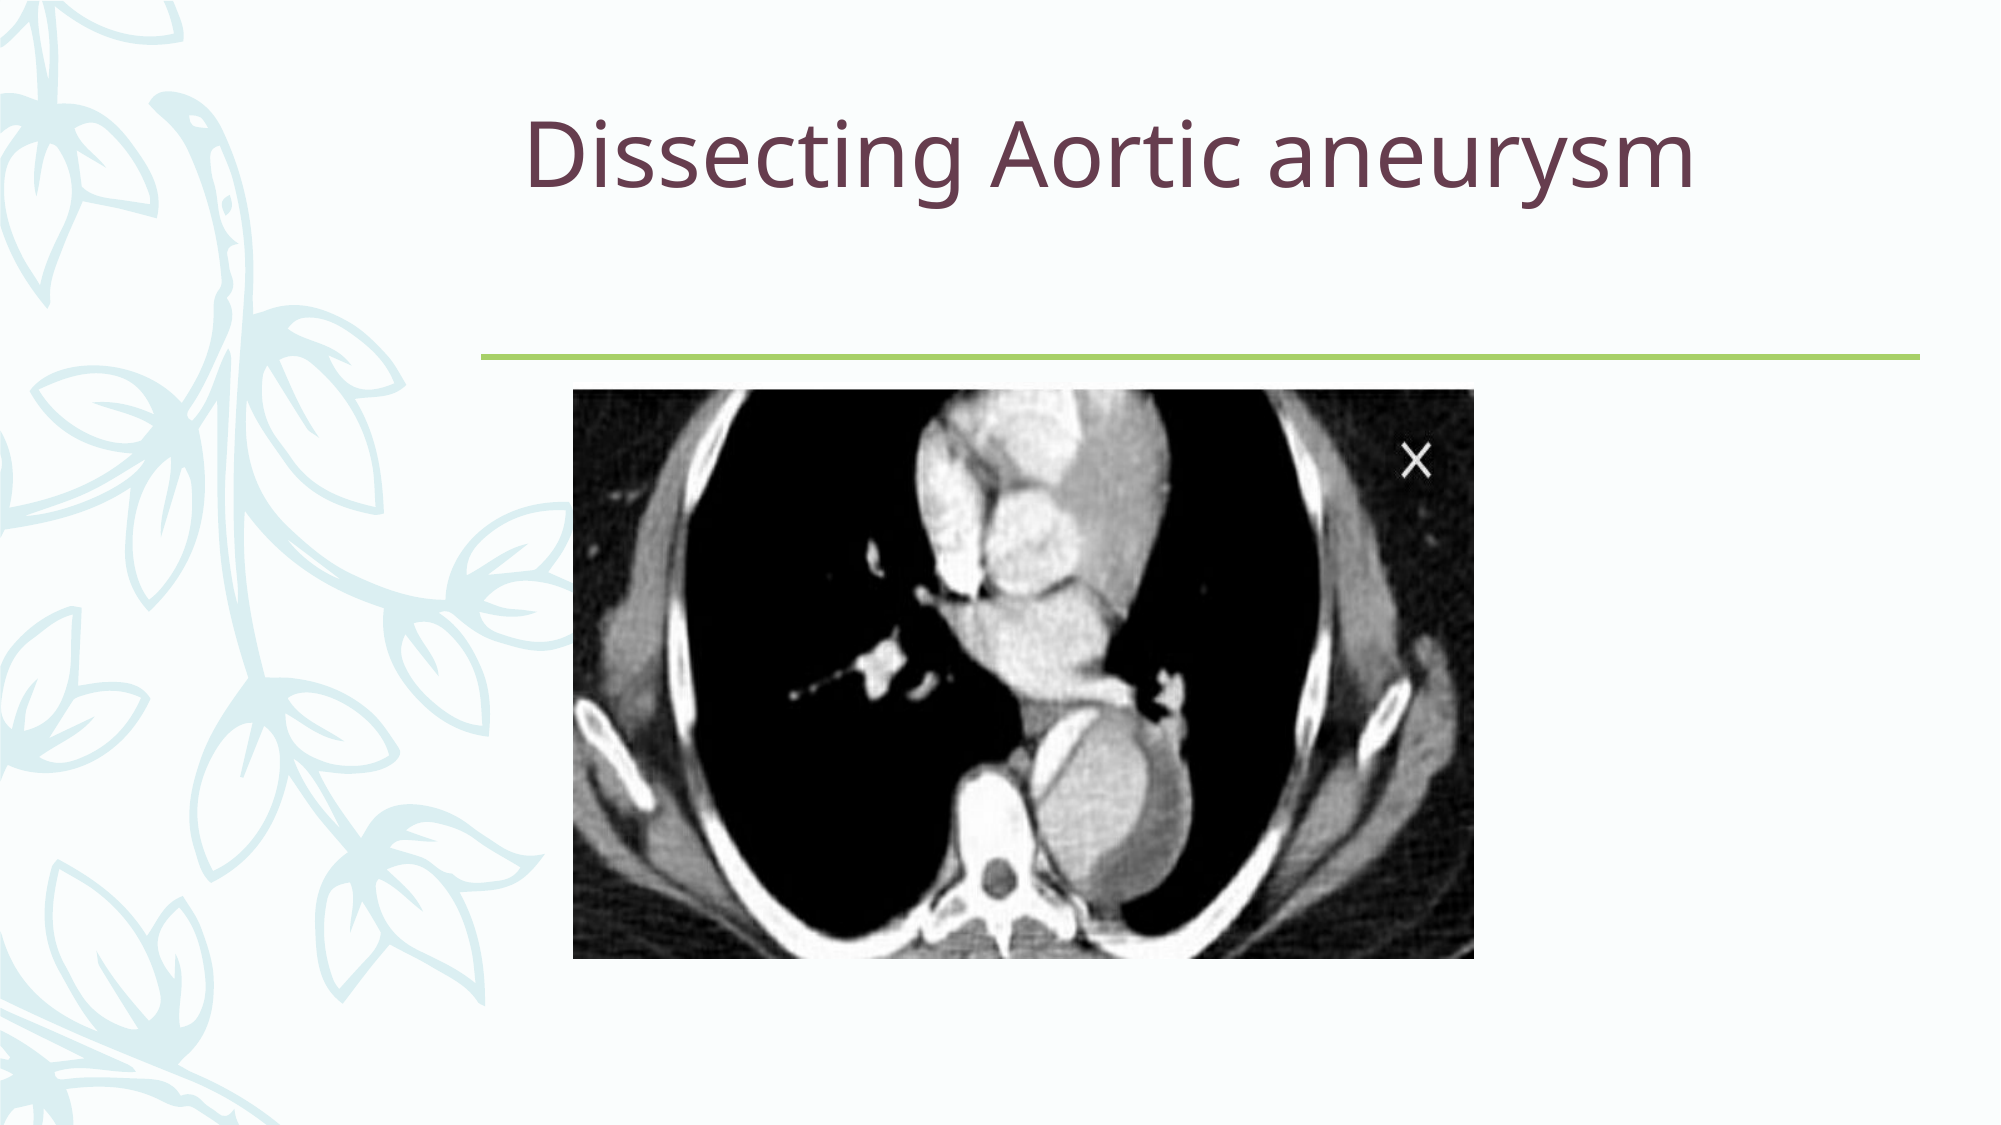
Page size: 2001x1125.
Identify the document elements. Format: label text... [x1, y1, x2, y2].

picture [573, 382, 1475, 959]
title Dissecting Aortic aneurysm [460, 93, 1920, 350]
